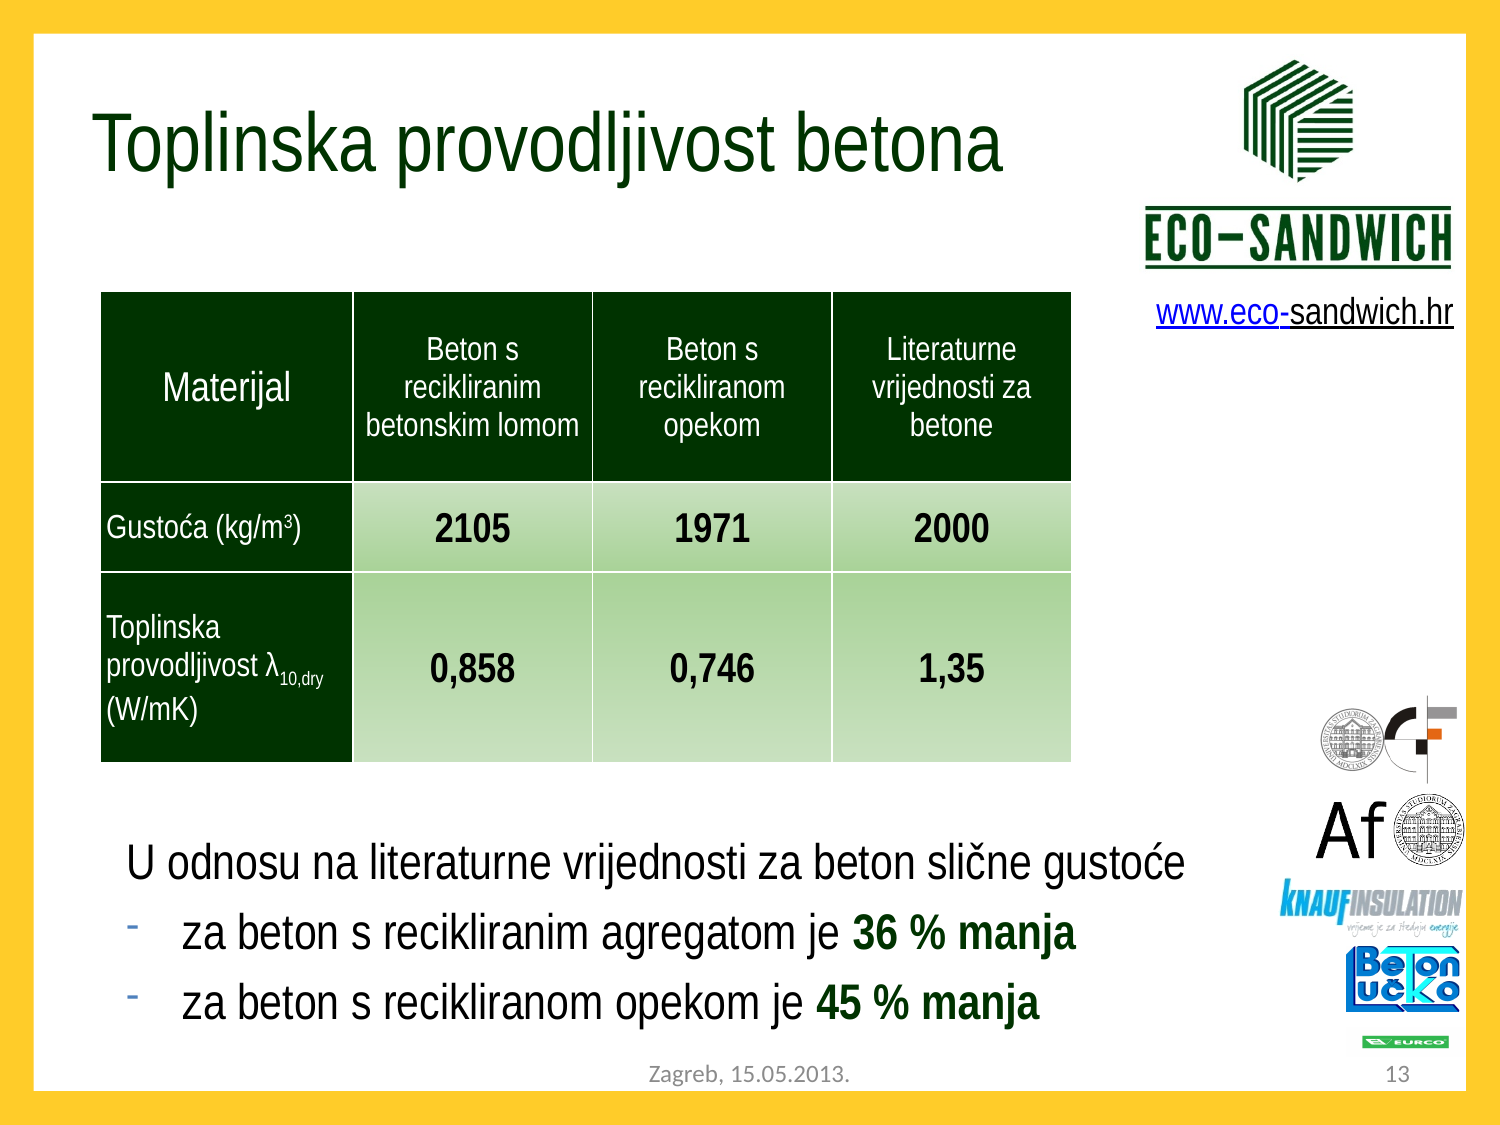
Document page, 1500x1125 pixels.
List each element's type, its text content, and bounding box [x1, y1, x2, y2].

table_cell Gustoća (kg/m3) [101, 483, 352, 571]
title Toplinska provodljivost betona [76, 44, 1024, 232]
table_header Beton s recikliranom opekom [593, 292, 831, 481]
table_cell 1971 [593, 483, 831, 571]
table_cell 0,746 [593, 573, 831, 762]
picture [1306, 691, 1475, 867]
table_cell 1,35 [833, 573, 1071, 762]
picture [1139, 54, 1455, 277]
text_box U odnosu na literaturne vrijednosti za beton slične gustoće za beton s recikliranim agregatom je 36 % manja za beton s recikliranom opekom je 45 % manja [100, 822, 1270, 1047]
picture [1278, 876, 1464, 938]
footer Zagreb, 15.05.2013. [512, 1042, 988, 1103]
table_cell 2105 [354, 483, 592, 571]
table_cell Toplinska provodljivost λ10,dry (W/mK) [101, 573, 352, 762]
table_cell 0,858 [354, 573, 592, 762]
table_header Literaturne vrijednosti za betone [833, 292, 1071, 481]
table_cell 2000 [833, 483, 1071, 571]
table_header Beton s recikliranim betonskim lomom [354, 292, 592, 481]
table_header Materijal [101, 292, 352, 481]
slide_number 13 [1074, 1042, 1425, 1103]
